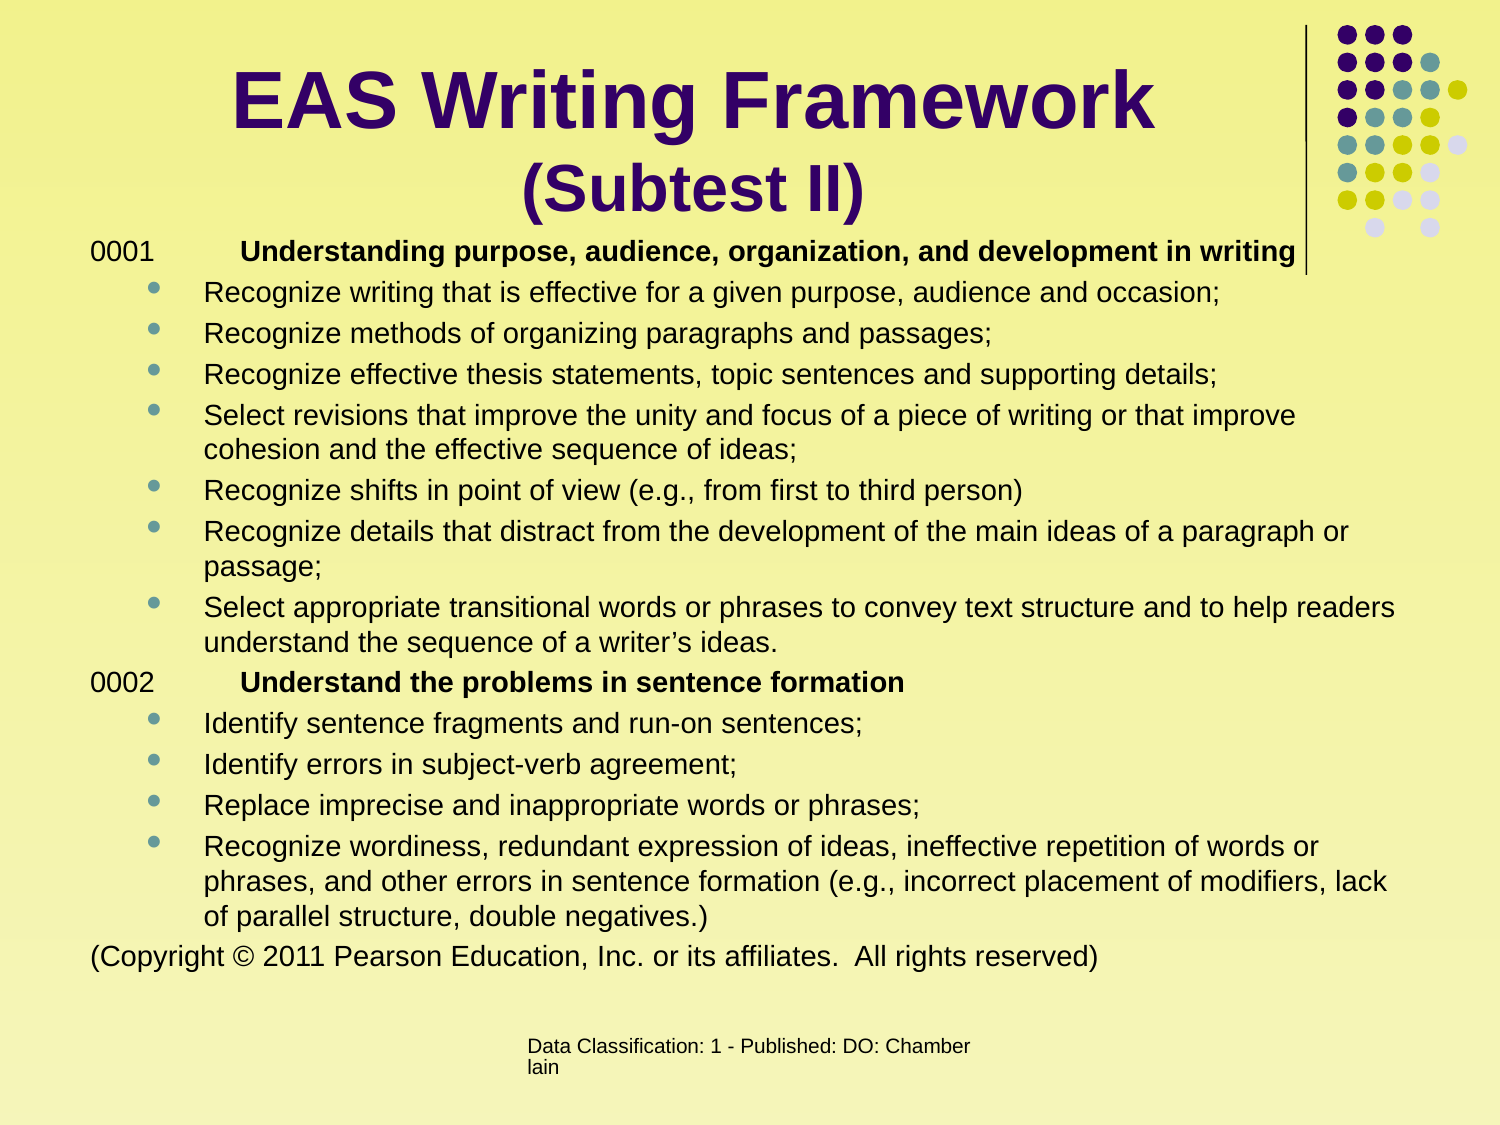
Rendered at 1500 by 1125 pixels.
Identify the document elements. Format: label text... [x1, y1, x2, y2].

list 0001 Understanding purpose, audience, organization, and development in writing Recognize writing that is effective for a given purpose, audience and occasion; Recognize methods of organizing paragraphs and passages; Recognize effective thesis statements, topic sentences and supporting details; Select revisions that improve the unity and focus of a piece of writing or that improve cohesion and the effective sequence of ideas; Recognize shifts in point of view (e.g., from first to third person) Recognize details that distract from the development of the main ideas of a paragraph or passage; Select appropriate transitional words or phrases to convey text structure and to help readers understand the sequence of a writer’s ideas. 0002 Understand the problems in sentence formation Identify sentence fragments and run-on sentences; Identify errors in subject-verb agreement; Replace imprecise and inappropriate words or phrases; Recognize wordiness, redundant expression of ideas, ineffective repetition of words or phrases, and other errors in sentence formation (e.g., incorrect placement of modifiers, lack of parallel structure, double negatives.) (Copyright © 2011 Pearson Education, Inc. or its affiliates. All rights reserved) (Copyright © 2011 Pearson Education, Inc. or its affiliates. All rights reserved.) [74, 224, 1426, 1019]
footer Data Classification: 1 - Published: DO: Chamberlain [512, 1024, 988, 1101]
title EAS Writing Framework (Subtest II) [74, 19, 1313, 224]
